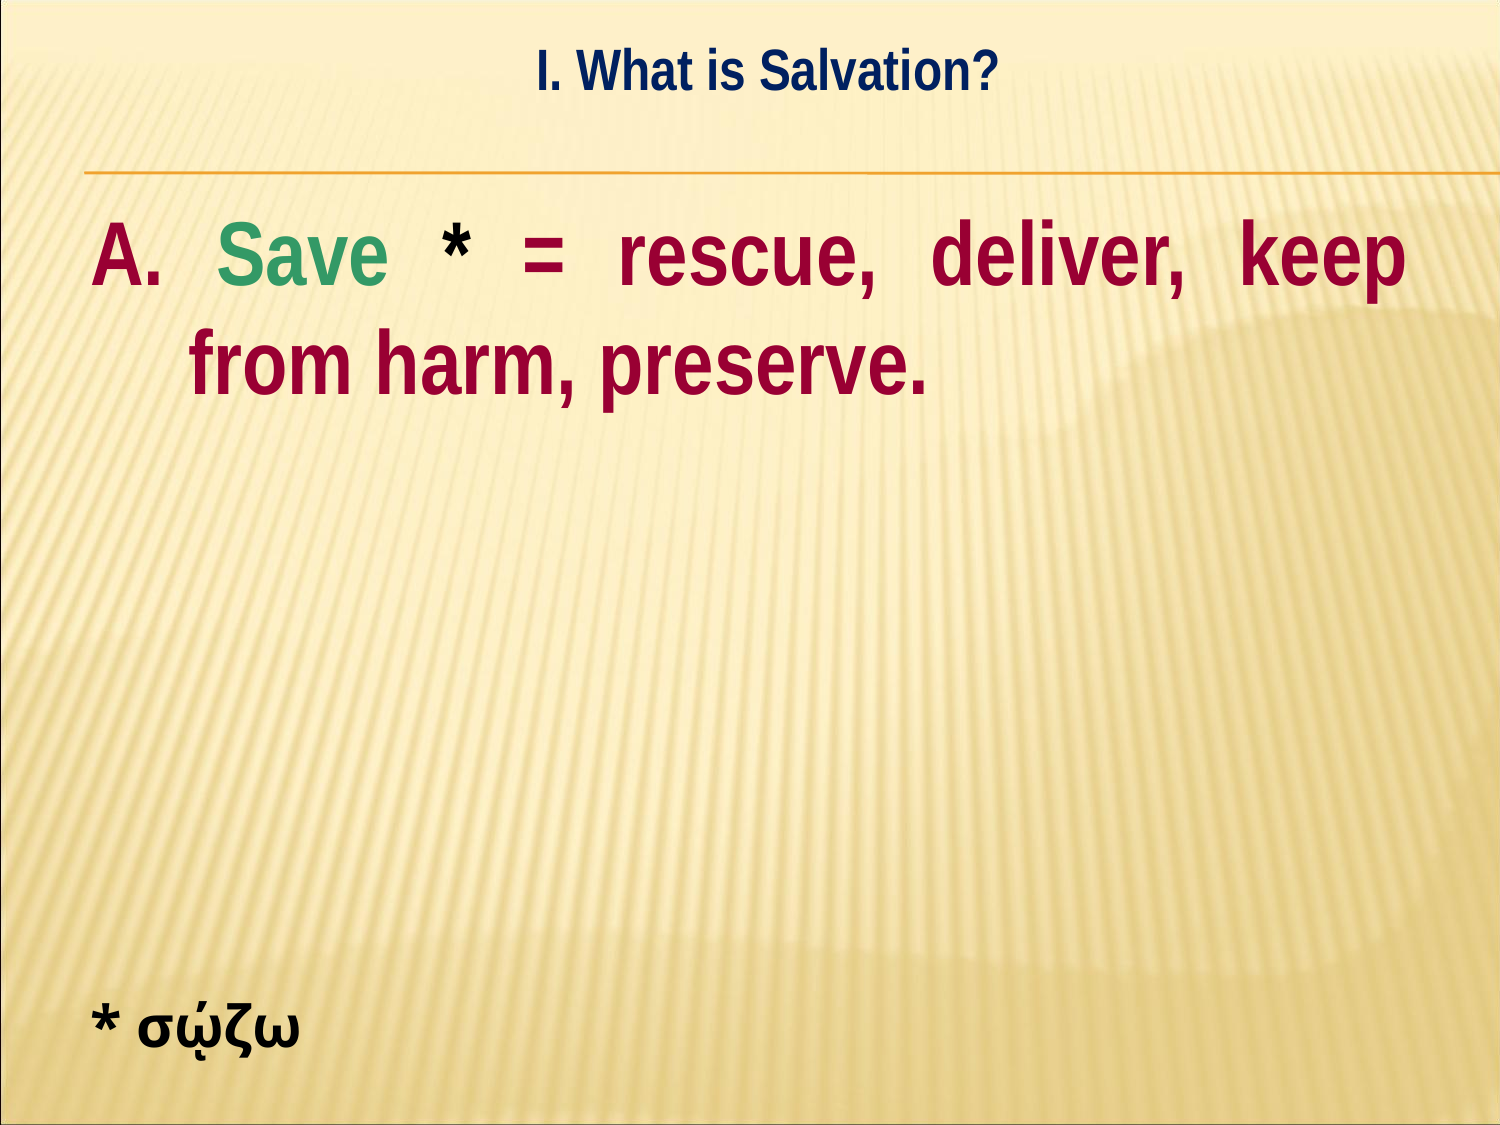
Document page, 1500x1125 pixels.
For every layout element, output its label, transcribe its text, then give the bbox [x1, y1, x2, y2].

picture [0, 0, 1500, 1125]
list A. Save * = rescue, deliver, keep from harm, preserve. * σῴζω [75, 187, 1425, 1075]
text_box I. What is Salvation? [124, 24, 1413, 110]
